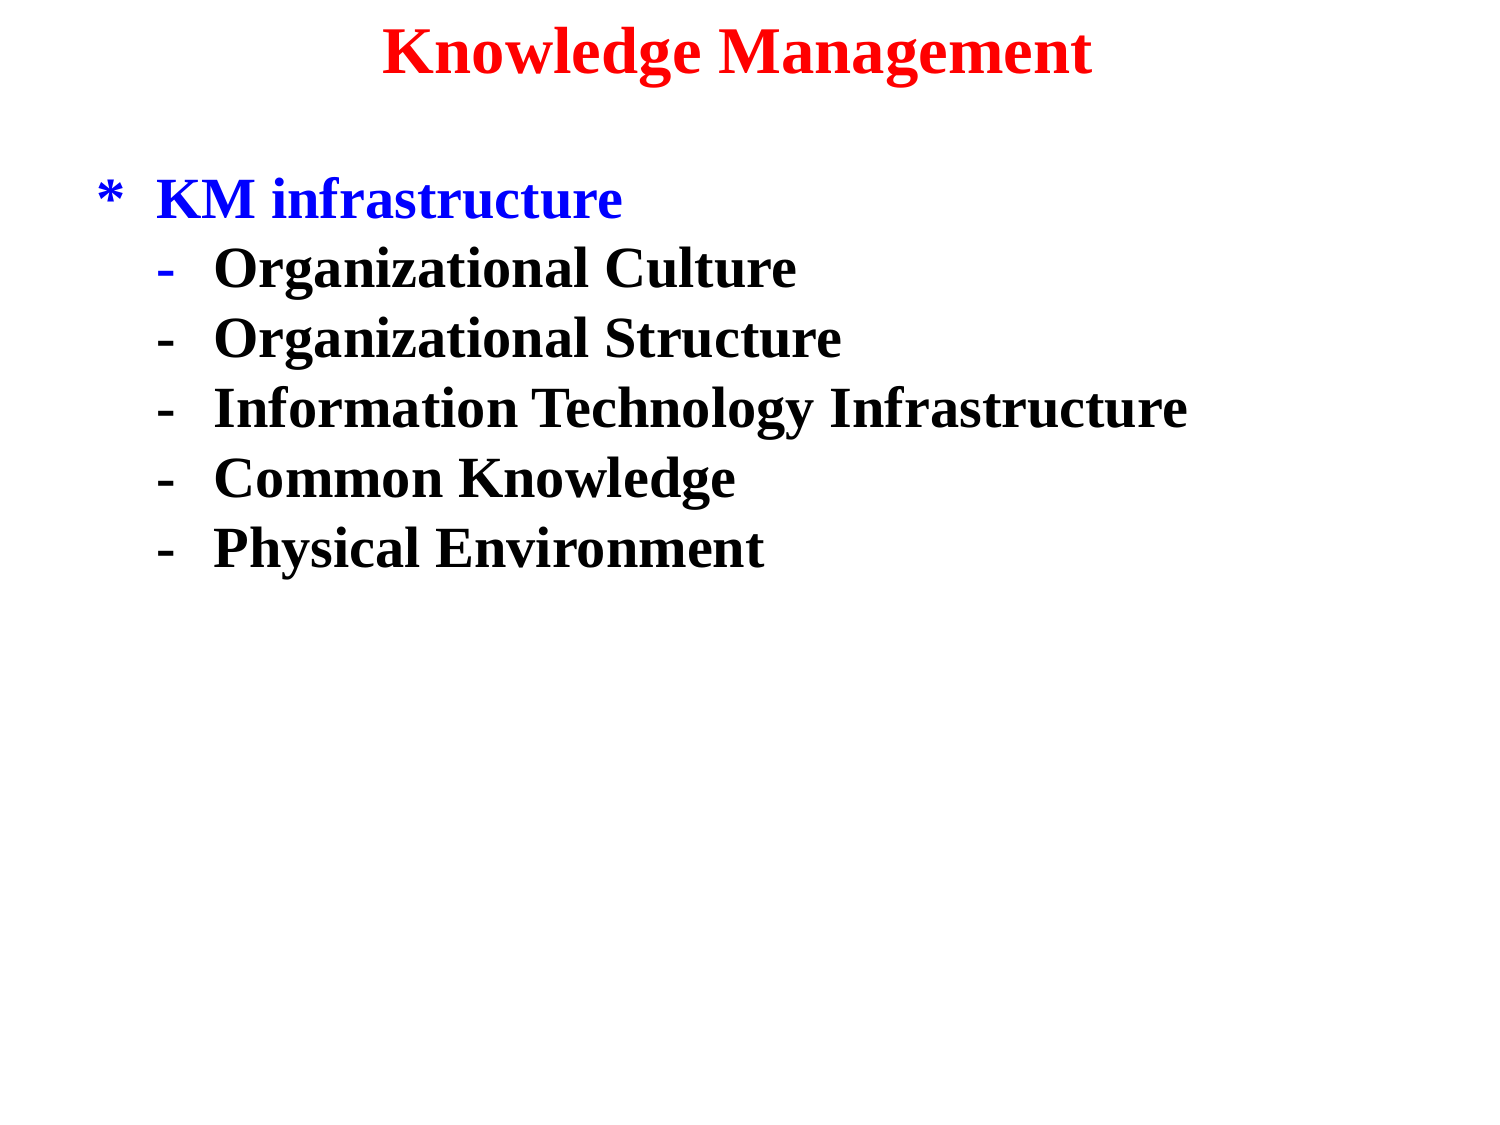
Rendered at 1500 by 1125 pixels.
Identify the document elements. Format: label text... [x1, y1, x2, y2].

text_box Knowledge Management [93, 0, 1383, 94]
text_box * KM infrastructure - Organizational Culture - Organizational Structure - Information Technology Infrastructure - Common Knowledge - Physical Environment [82, 152, 1442, 587]
